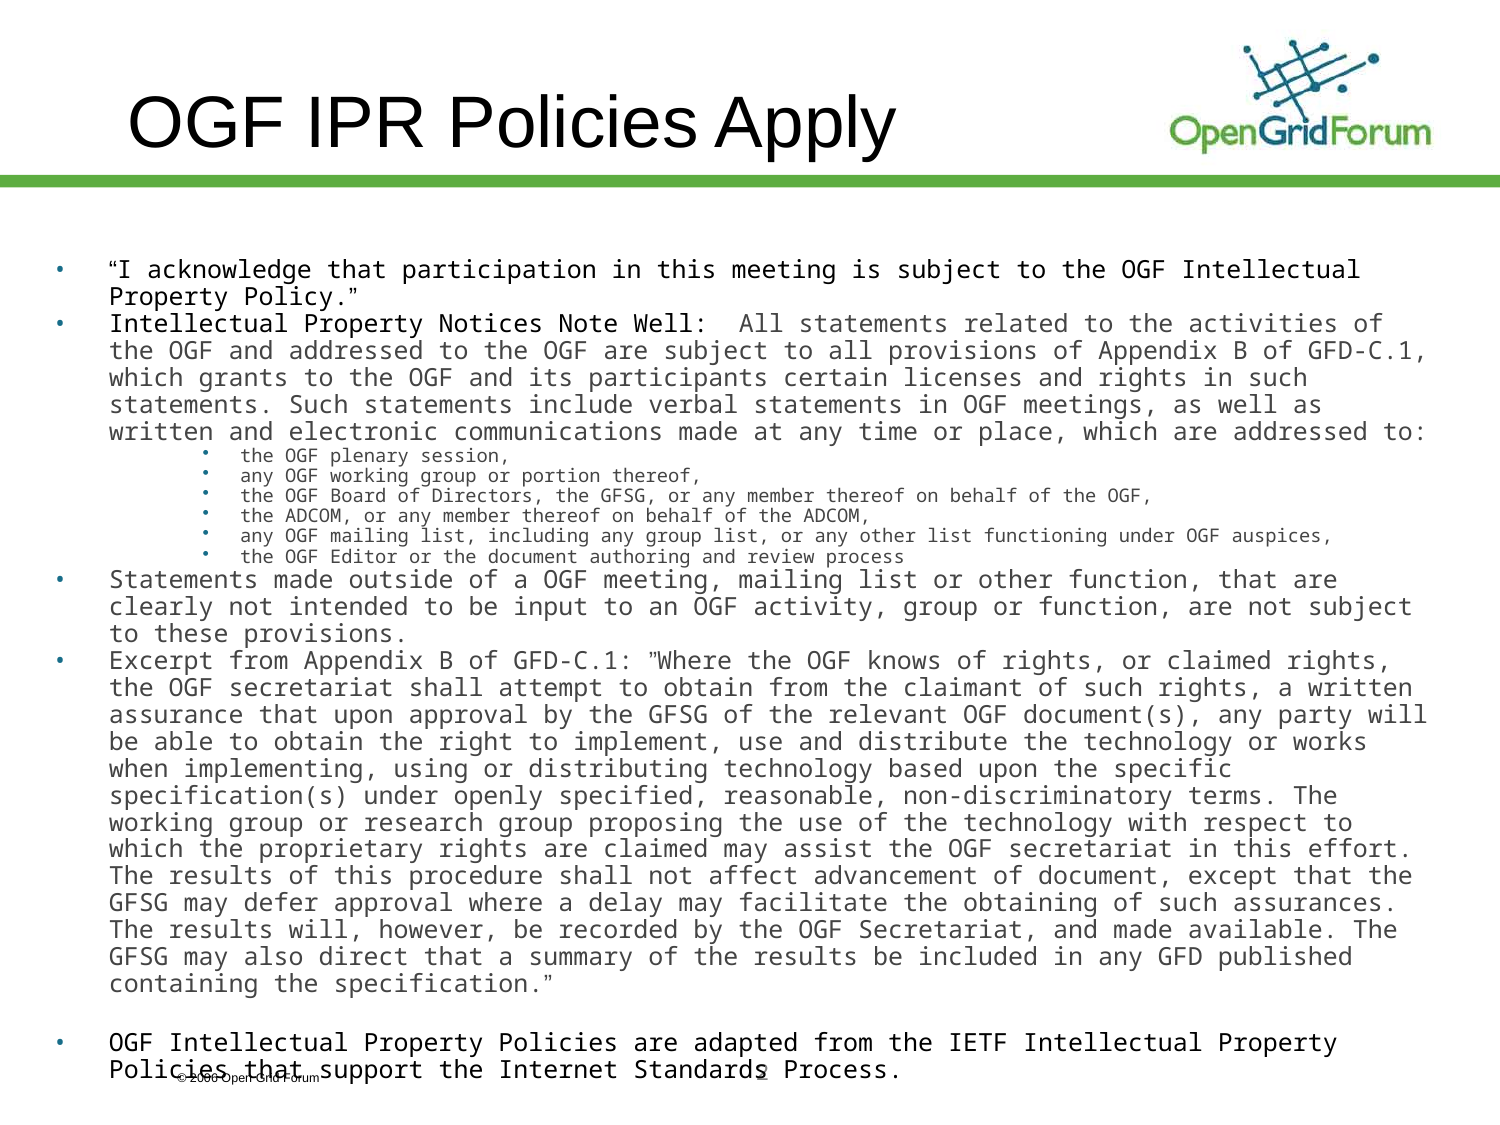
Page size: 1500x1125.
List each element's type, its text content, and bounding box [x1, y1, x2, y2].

title OGF IPR Policies Apply [112, 24, 1388, 213]
list “I acknowledge that participation in this meeting is subject to the OGF Intellectual Property Policy.” Intellectual Property Notices Note Well: All statements related to the activities of the OGF and addressed to the OGF are subject to all provisions of Appendix B of GFD-C.1, which grants to the OGF and its participants certain licenses and rights in such statements. Such statements include verbal statements in OGF meetings, as well as written and electronic communications made at any time or place, which are addressed to: the OGF plenary session, any OGF working group or portion thereof, the OGF Board of Directors, the GFSG, or any member thereof on behalf of the OGF, the ADCOM, or any member thereof on behalf of the ADCOM, any OGF mailing list, including any group list, or any other list functioning under OGF auspices, the OGF Editor or the document authoring and review process Statements made outside of a OGF meeting, mailing list or other function, that are clearly not intended to be input to an OGF activity, group or function, are not subject to these provisions. Excerpt from Appendix B of GFD-C.1: ”Where the OGF knows of rights, or claimed rights, the OGF secretariat shall attempt to obtain from the claimant of such rights, a written assurance that upon approval by the GFSG of the relevant OGF document(s), any party will be able to obtain the right to implement, use and distribute the technology or works when implementing, using or distributing technology based upon the specific specification(s) under openly specified, reasonable, non-discriminatory terms. The working group or research group proposing the use of the technology with respect to which the proprietary rights are claimed may assist the OGF secretariat in this effort. The results of this procedure shall not affect advancement of document, except that the GFSG may defer approval where a delay may facilitate the obtaining of such assurances. The results will, however, be recorded by the OGF Secretariat, and made available. The GFSG may also direct that a summary of the results be included in any GFD published containing the specification.” OGF Intellectual Property Policies are adapted from the IETF Intellectual Property Policies that support the Internet Standards Process. [37, 249, 1451, 926]
footer 2 [324, 1049, 1201, 1125]
picture [0, 188, 1500, 1125]
picture [0, 0, 1500, 174]
